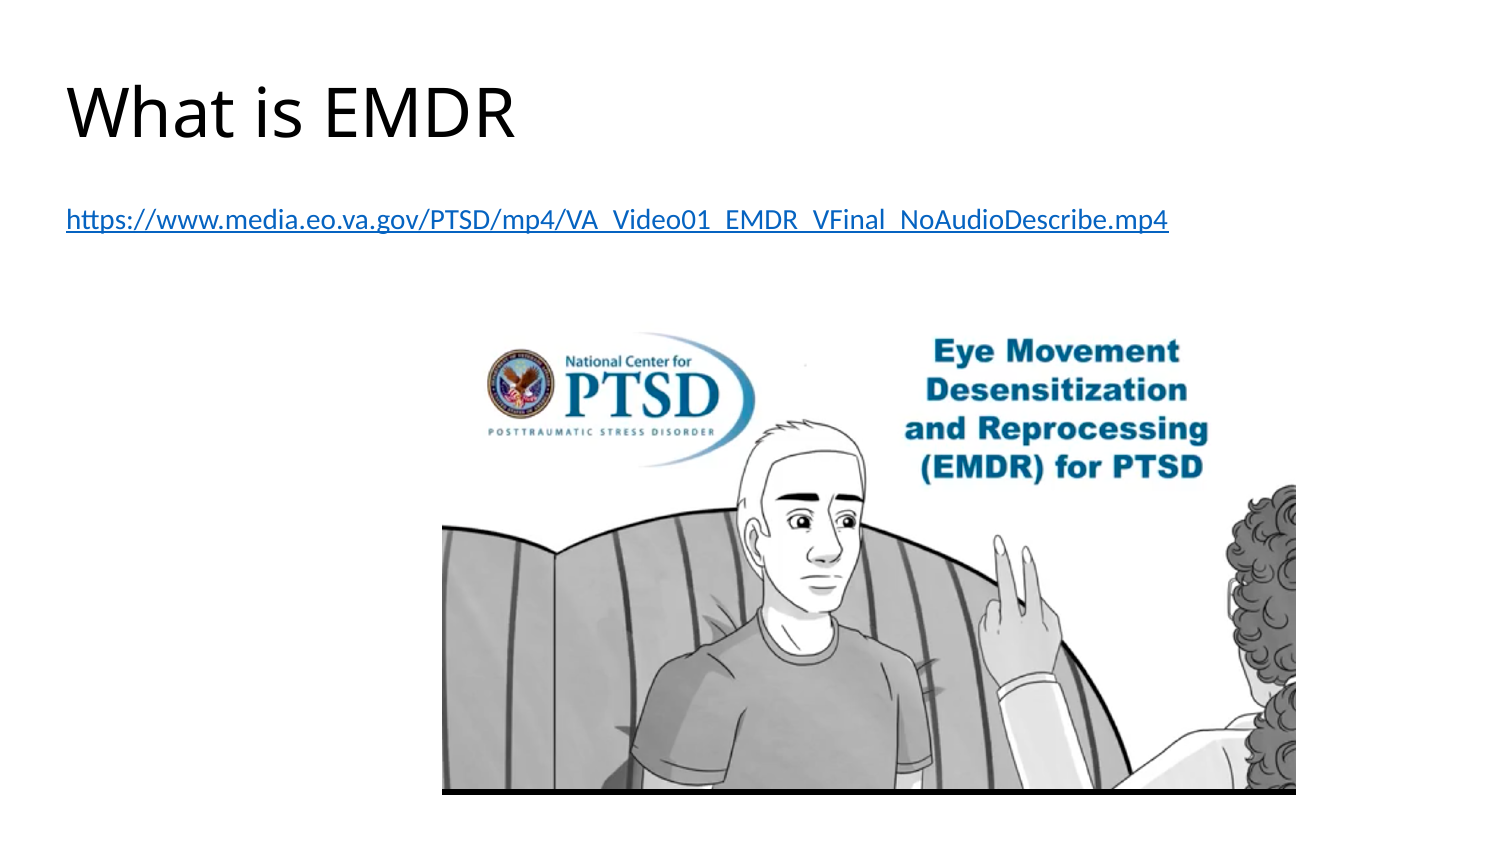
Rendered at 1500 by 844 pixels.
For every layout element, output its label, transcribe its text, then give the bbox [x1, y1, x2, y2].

list https://www.media.eo.va.gov/PTSD/mp4/VA_Video01_EMDR_VFinal_NoAudioDescribe.mp4 [51, 189, 1449, 750]
title What is EMDR [51, 72, 1449, 167]
picture [441, 294, 1296, 795]
